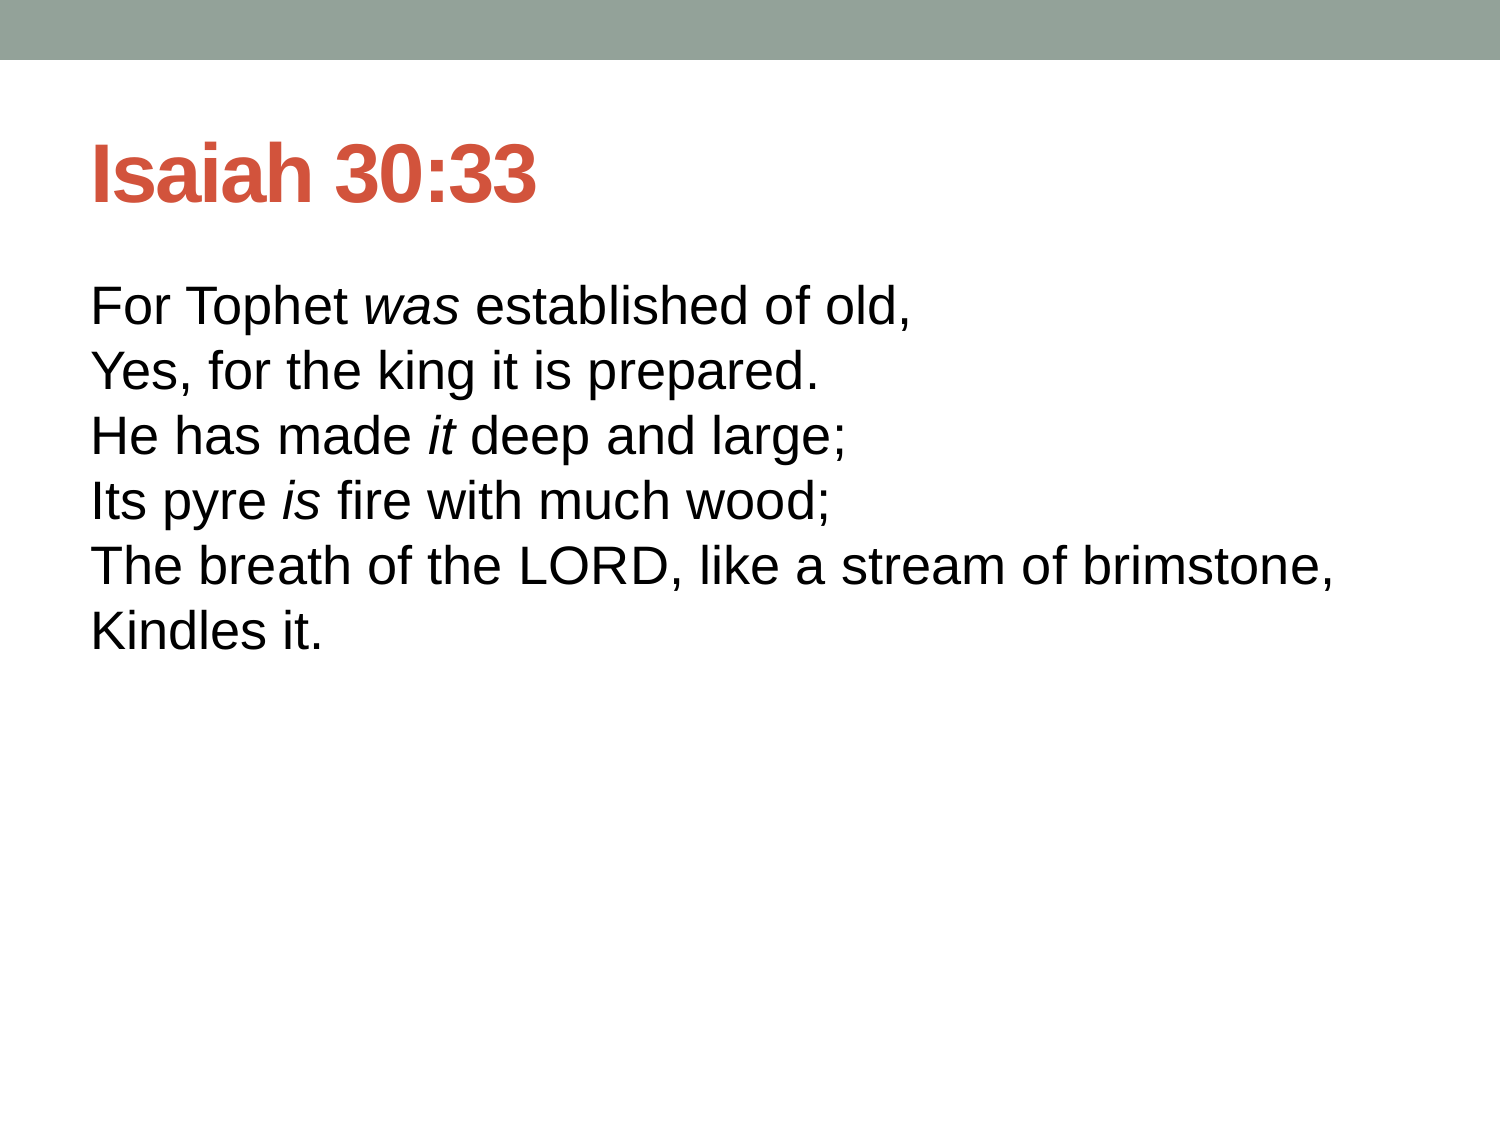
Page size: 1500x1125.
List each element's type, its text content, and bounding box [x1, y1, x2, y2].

list For Tophet was established of old, Yes, for the king it is prepared. He has made it deep and large; Its pyre is fire with much wood; The breath of the Lord, like a stream of brimstone, Kindles it. [75, 262, 1425, 1063]
title Isaiah 30:33 [75, 87, 1425, 250]
